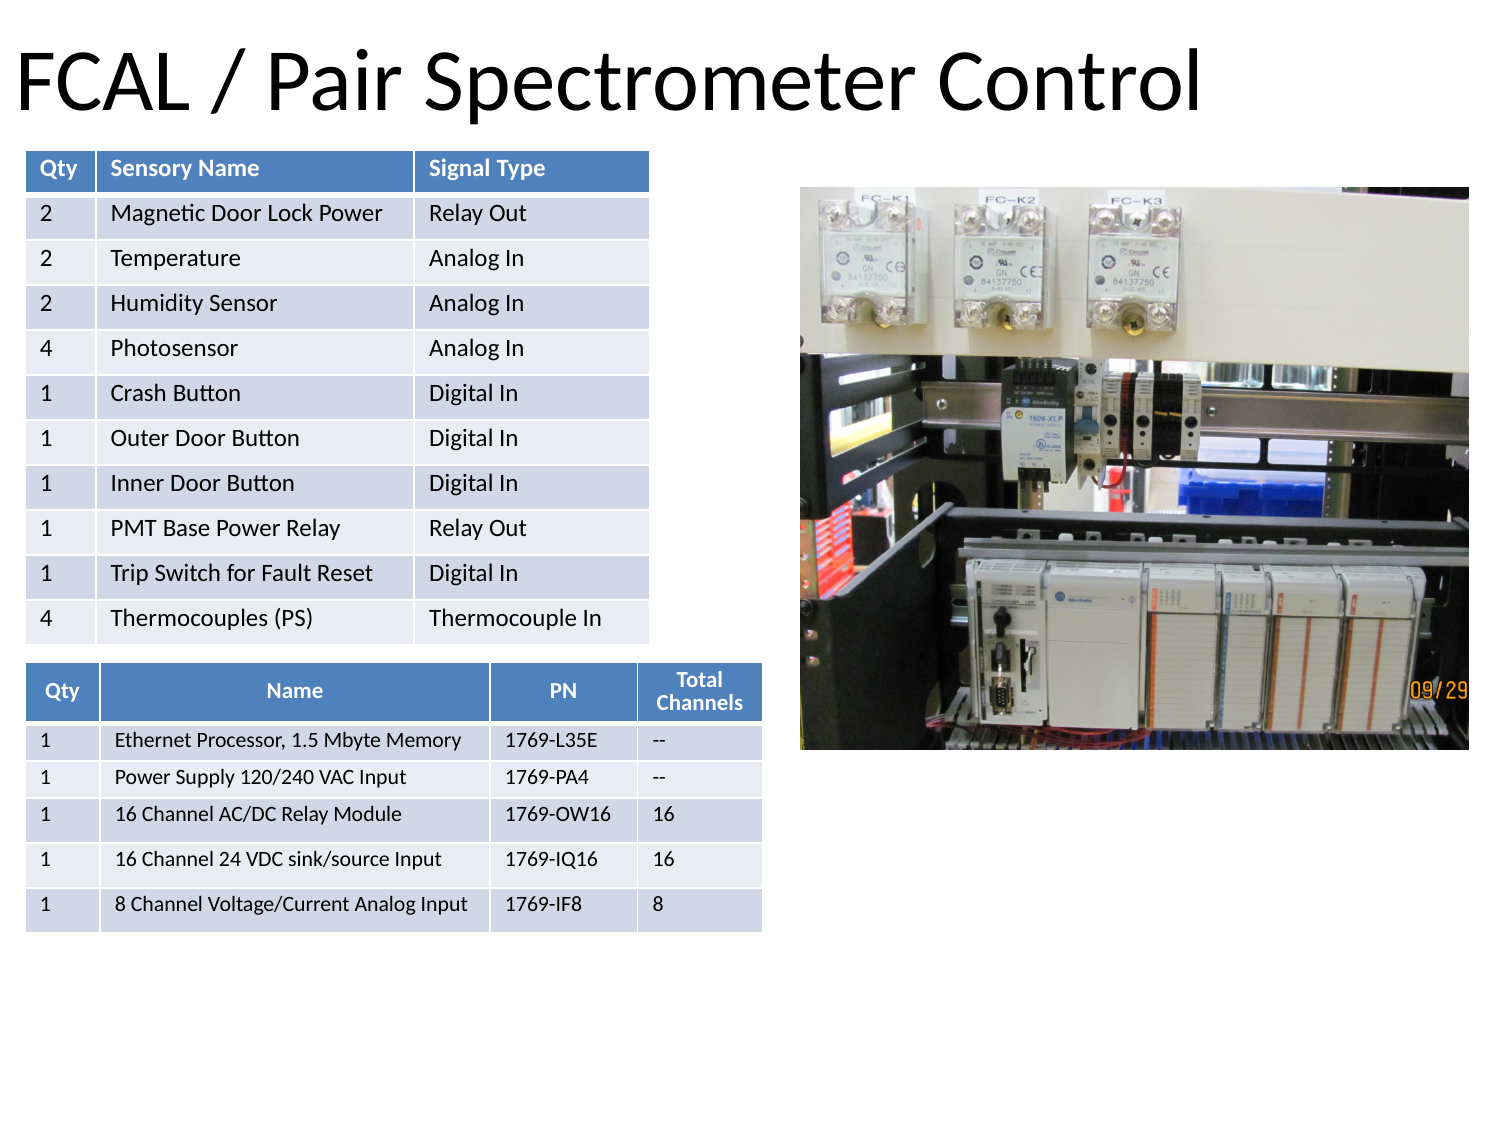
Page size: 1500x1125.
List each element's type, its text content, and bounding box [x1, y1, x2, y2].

table_cell Analog In [415, 286, 649, 329]
table_cell 1769-OW16 [491, 799, 637, 842]
table_cell Magnetic Door Lock Power [97, 198, 413, 239]
table_cell -- [638, 762, 762, 797]
table_cell 2 [26, 286, 95, 329]
table_cell 1 [26, 376, 95, 419]
table_cell 16 Channel 24 VDC sink/source Input [101, 844, 489, 887]
table_cell 16 Channel AC/DC Relay Module [101, 799, 489, 842]
table_header Sensory Name [97, 151, 413, 192]
table_header PN [491, 663, 637, 721]
table_cell 1 [26, 799, 99, 842]
table_cell Relay Out [415, 511, 649, 554]
table_header Qty [26, 663, 99, 721]
title FCAL / Pair Spectrometer Control [0, 0, 1225, 150]
table_cell Digital In [415, 556, 649, 599]
table_cell -- [638, 726, 762, 760]
table_cell Outer Door Button [97, 421, 413, 464]
table_cell 1 [26, 556, 95, 599]
table_cell 1 [26, 889, 99, 932]
table_cell 4 [26, 331, 95, 374]
table_cell 8 Channel Voltage/Current Analog Input [101, 889, 489, 932]
table_cell 1769-PA4 [491, 762, 637, 797]
table_cell Temperature [97, 241, 413, 284]
table_cell Inner Door Button [97, 466, 413, 509]
table_cell 1769-IQ16 [491, 844, 637, 887]
table_cell 1 [26, 511, 95, 554]
table_cell 1 [26, 466, 95, 509]
table_header Signal Type [415, 151, 649, 192]
table_cell 4 [26, 601, 95, 644]
table_header Total Channels [638, 663, 762, 721]
table_cell 16 [638, 844, 762, 887]
table_cell 8 [638, 889, 762, 932]
table_cell 16 [638, 799, 762, 842]
table_cell 1 [26, 844, 99, 887]
picture [799, 187, 1469, 751]
table_cell Trip Switch for Fault Reset [97, 556, 413, 599]
table_header Name [101, 663, 489, 721]
table_cell Digital In [415, 466, 649, 509]
table_cell Thermocouple In [415, 601, 649, 644]
table_cell 2 [26, 198, 95, 239]
table_cell Ethernet Processor, 1.5 Mbyte Memory [101, 726, 489, 760]
table_cell Relay Out [415, 198, 649, 239]
table_cell 1 [26, 726, 99, 760]
table_cell Crash Button [97, 376, 413, 419]
table_cell 1769-L35E [491, 726, 637, 760]
table_cell 1 [26, 762, 99, 797]
table_cell Thermocouples (PS) [97, 601, 413, 644]
table_cell Power Supply 120/240 VAC Input [101, 762, 489, 797]
table_cell Analog In [415, 331, 649, 374]
table_cell Photosensor [97, 331, 413, 374]
table_cell Humidity Sensor [97, 286, 413, 329]
table_cell PMT Base Power Relay [97, 511, 413, 554]
table_header Qty [26, 151, 95, 192]
table_cell 1769-IF8 [491, 889, 637, 932]
table_cell 2 [26, 241, 95, 284]
table_cell Digital In [415, 421, 649, 464]
table_cell Analog In [415, 241, 649, 284]
table_cell 1 [26, 421, 95, 464]
table_cell Digital In [415, 376, 649, 419]
